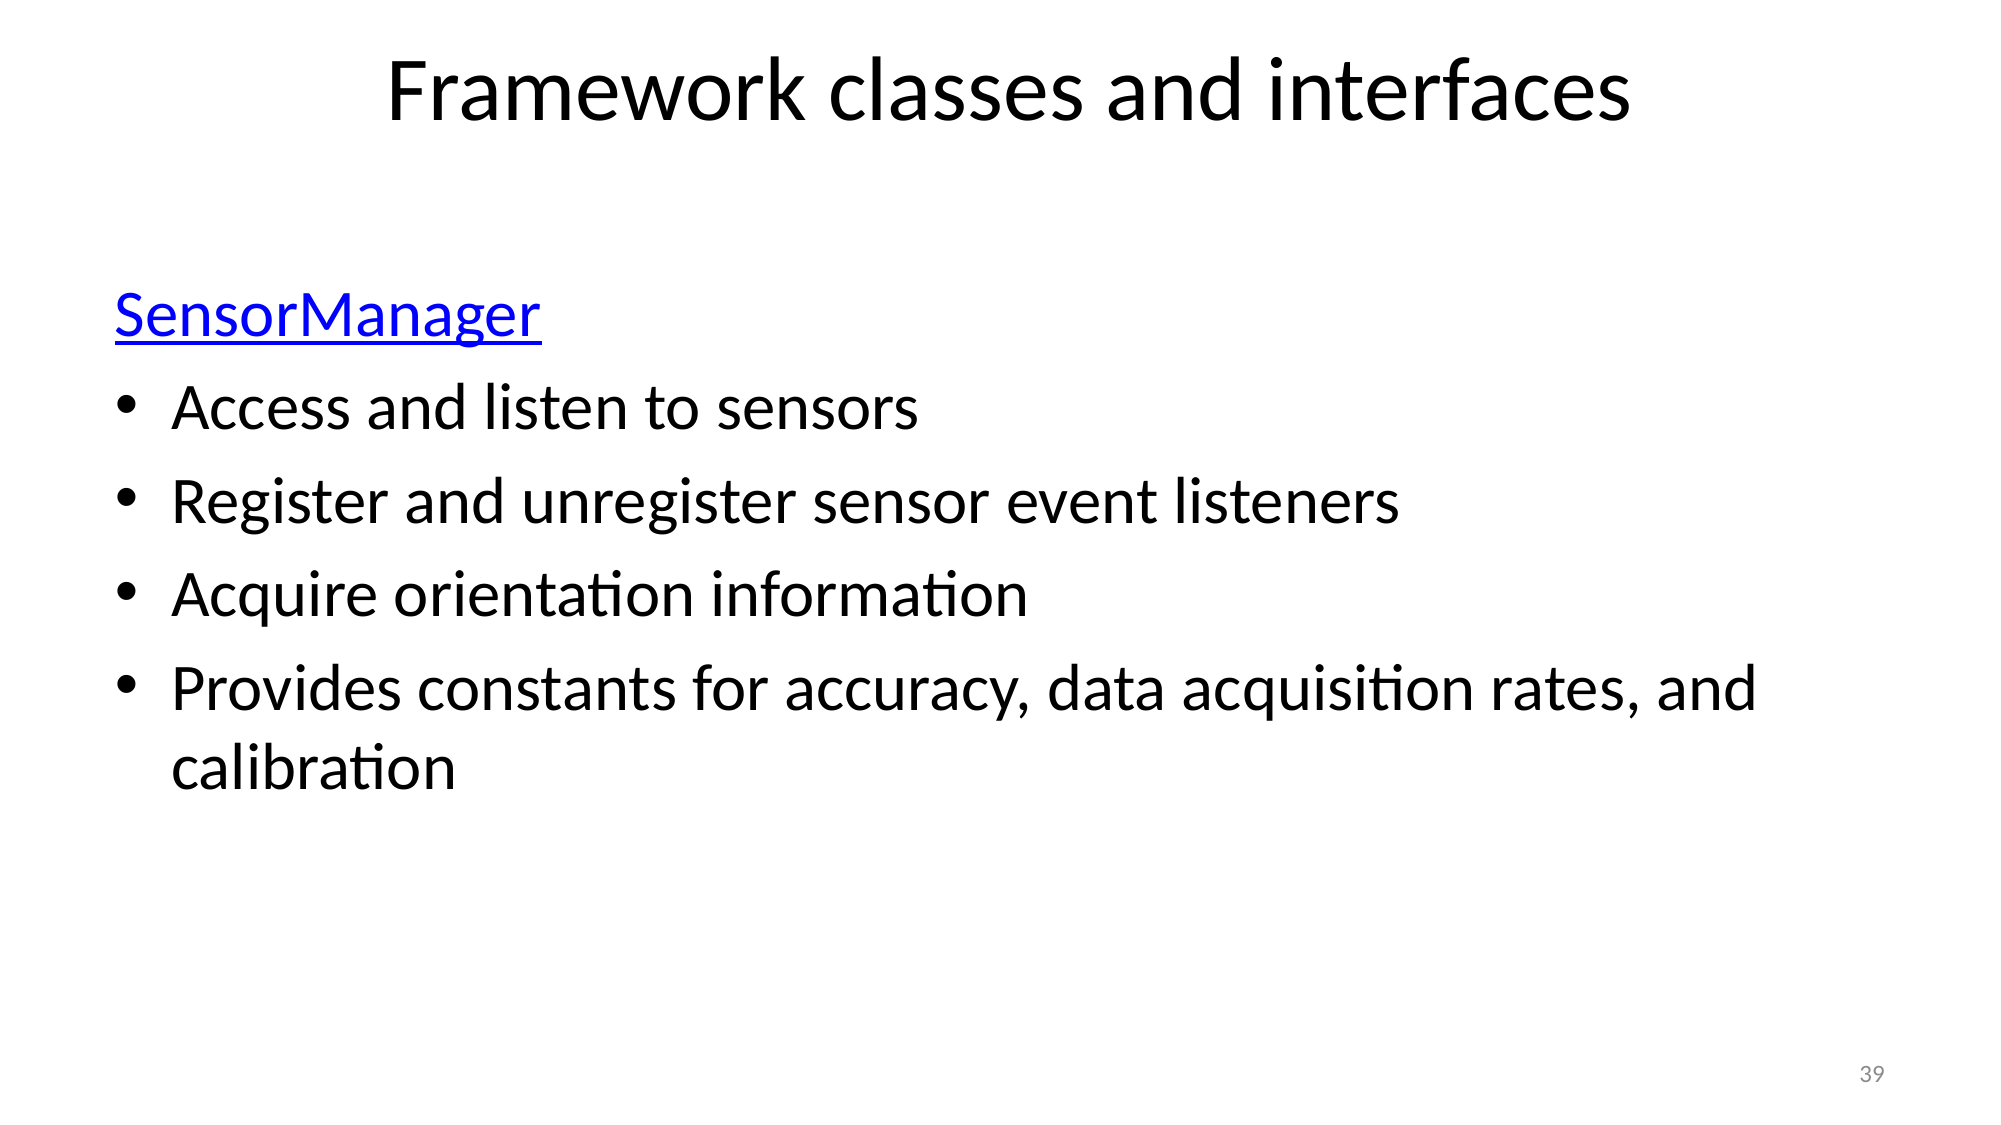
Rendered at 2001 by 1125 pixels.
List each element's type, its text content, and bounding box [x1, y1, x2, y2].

list SensorManager Access and listen to sensors Register and unregister sensor event listeners Acquire orientation information Provides constants for accuracy, data acquisition rates, and calibration [99, 262, 1900, 1005]
title Framework classes and interfaces [99, 45, 1900, 233]
slide_number 39 [1433, 1042, 1900, 1103]
